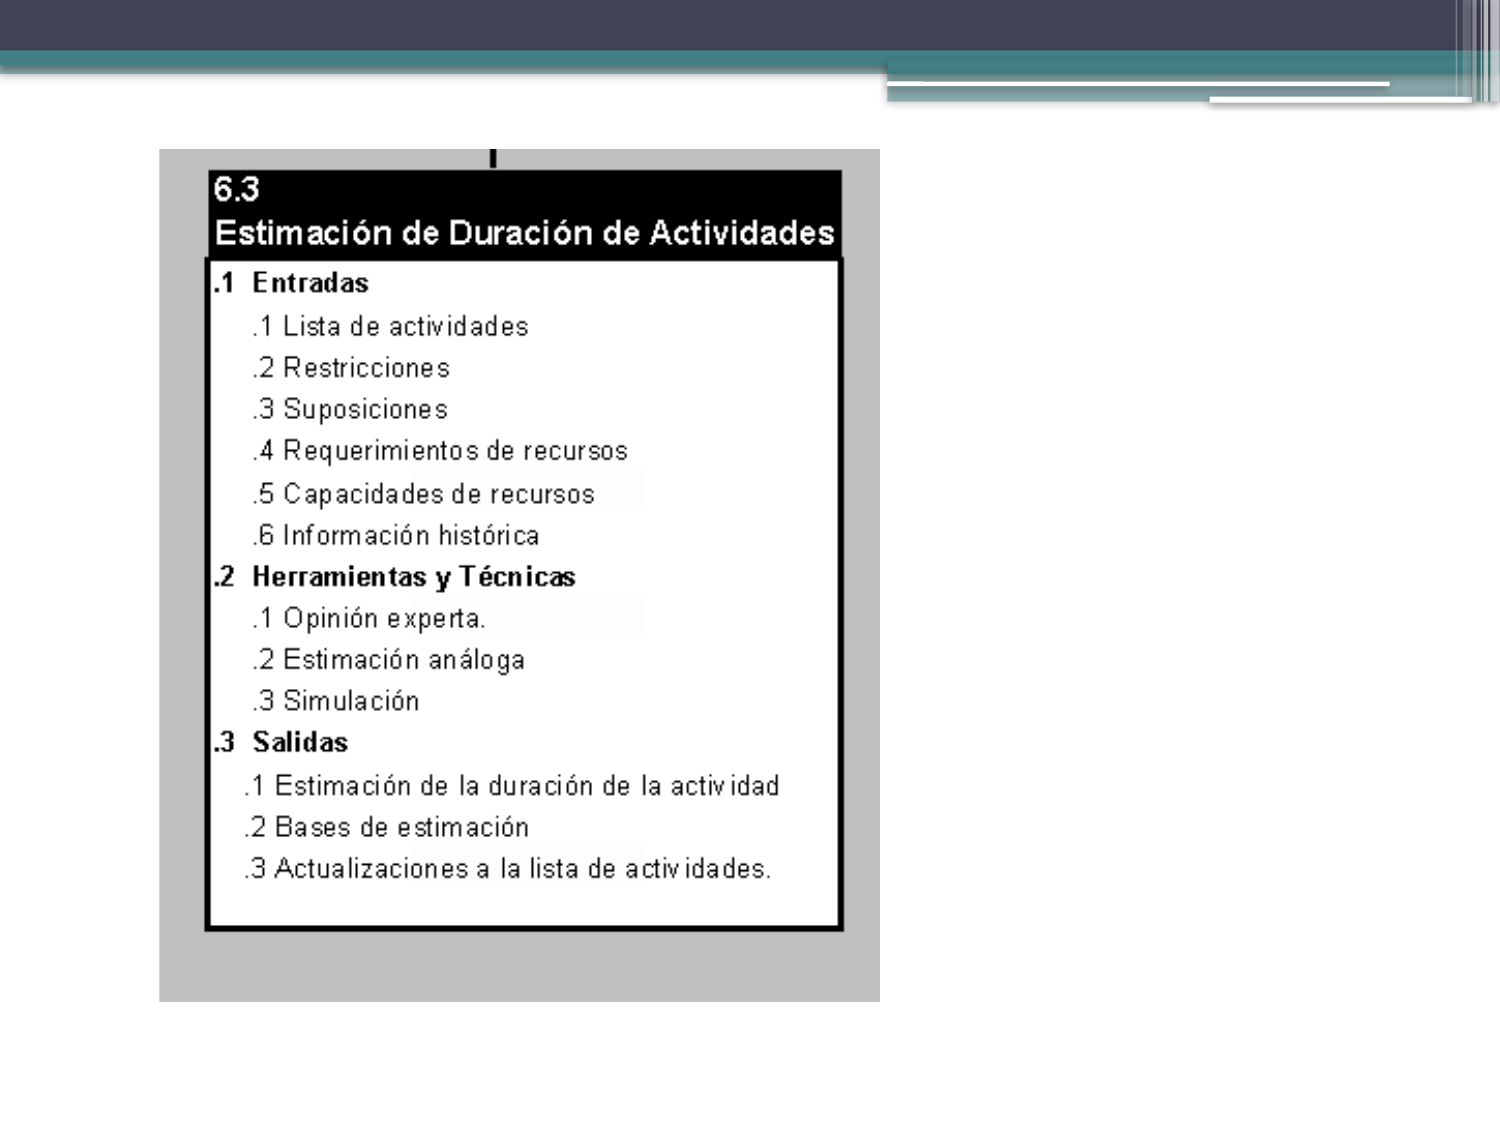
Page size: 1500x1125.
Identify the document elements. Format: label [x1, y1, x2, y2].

picture [159, 148, 881, 1002]
